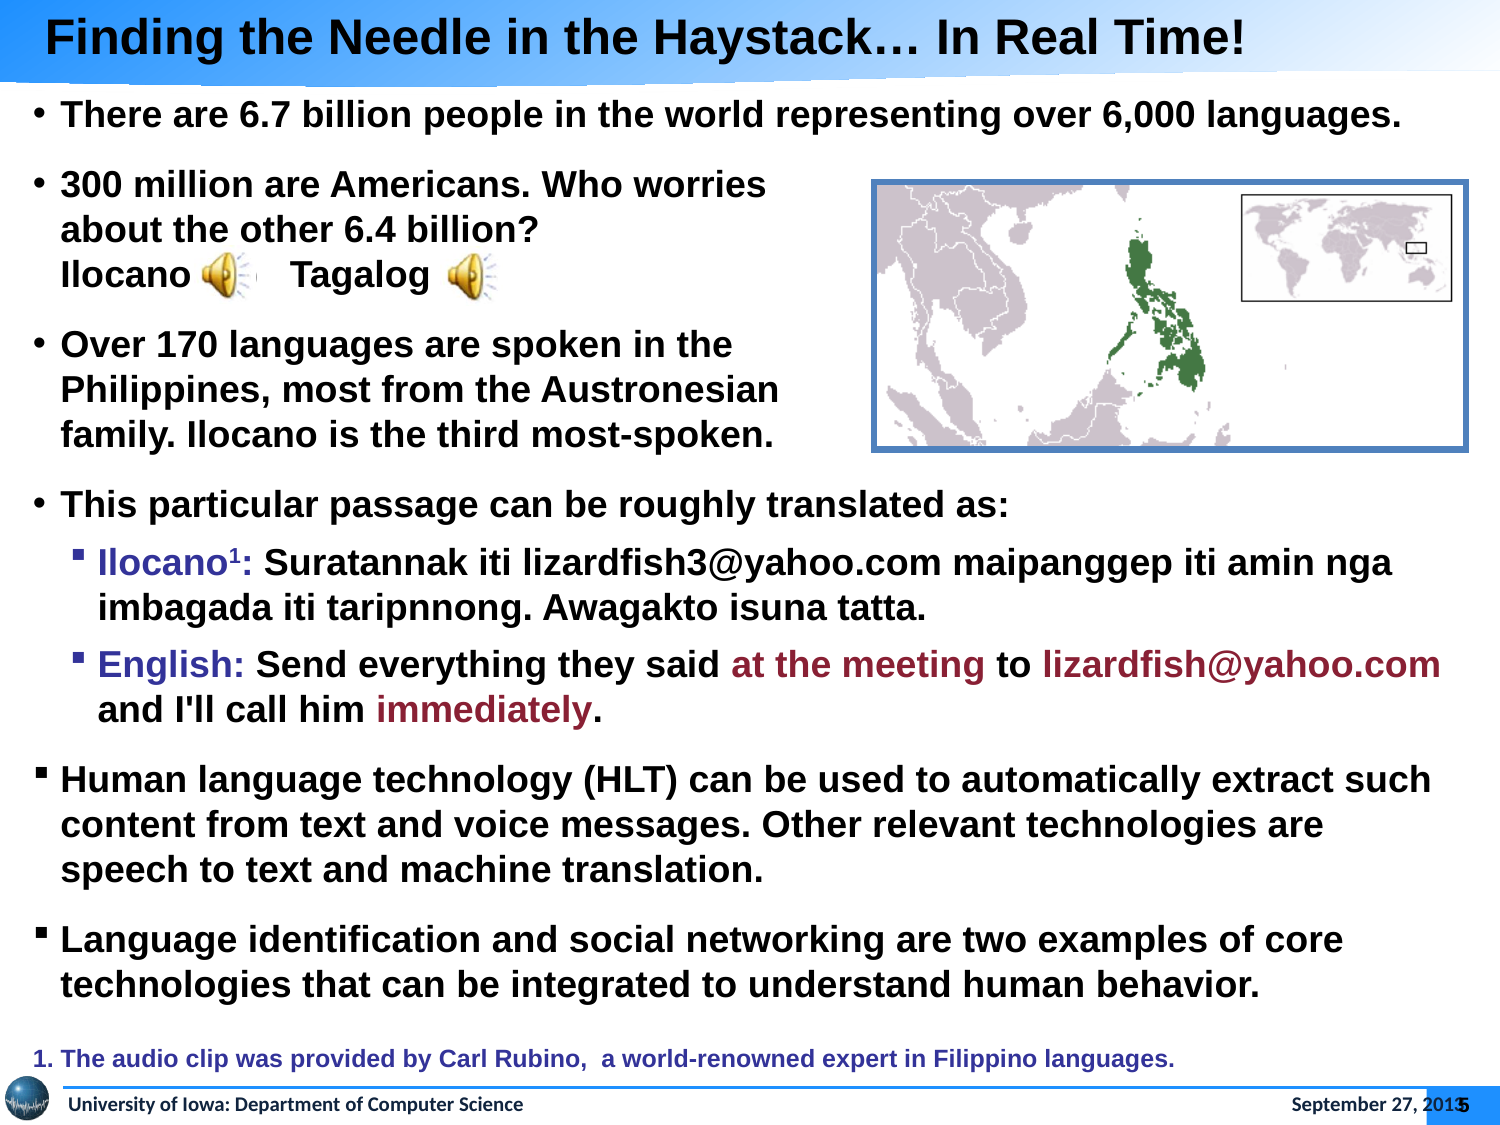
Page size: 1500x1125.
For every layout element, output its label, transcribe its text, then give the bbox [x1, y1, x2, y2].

text_box Finding the Needle in the Haystack… In Real Time! [0, 0, 1500, 73]
text_box There are 6.7 billion people in the world representing over 6,000 languages. 300 million are Americans. Who worries about the other 6.4 billion? Ilocano ( ) Tagalog ( ) Over 170 languages are spoken in the Philippines, most from the Austronesian family. Ilocano is the third most-spoken. This particular passage can be roughly translated as: Ilocano1: Suratannak iti lizardfish3@yahoo.com maipanggep iti amin nga imbagada iti taripnnong. Awagakto isuna tatta. English: Send everything they said at the meeting to lizardfish@yahoo.com and I'll call him immediately. Human language technology (HLT) can be used to automatically extract such content from text and voice messages. Other relevant technologies are speech to text and machine translation. Language identification and social networking are two examples of core technologies that can be integrated to understand human behavior. 1. The audio clip was provided by Carl Rubino, a world-renowned expert in Filippino languages. [32, 90, 1461, 1083]
picture [440, 246, 503, 306]
picture [4, 1075, 50, 1121]
picture [193, 244, 256, 304]
picture [876, 185, 1463, 447]
